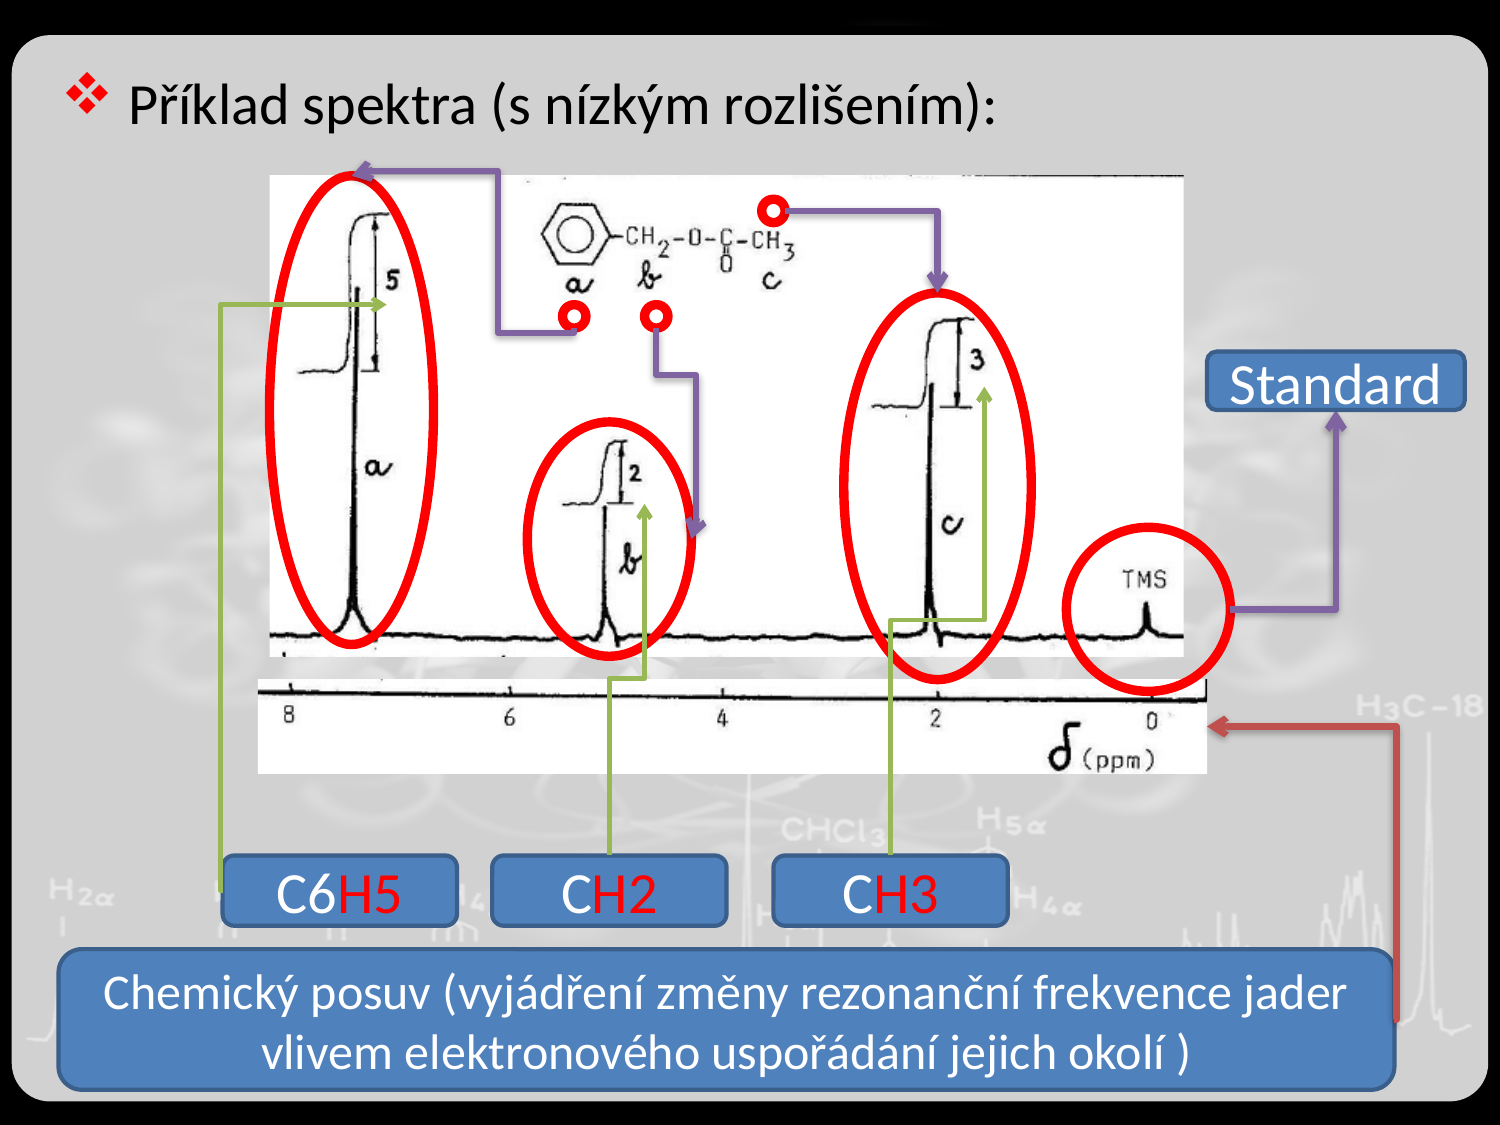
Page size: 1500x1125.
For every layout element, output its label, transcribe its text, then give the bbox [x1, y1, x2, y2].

text_box CH3 [771, 853, 1010, 928]
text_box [784, 210, 938, 294]
text_box CH2 [490, 853, 729, 928]
text_box [1095, 535, 1232, 678]
text_box Příklad spektra (s nízkým rozlišením): [46, 58, 1454, 704]
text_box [1230, 409, 1337, 610]
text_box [1206, 726, 1395, 1020]
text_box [702, 573, 1173, 669]
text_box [222, 304, 387, 891]
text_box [386, 140, 540, 364]
text_box [9, 32, 1491, 1104]
picture [0, 0, 1500, 1125]
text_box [450, 661, 803, 698]
text_box C6H5 [220, 853, 460, 928]
text_box Standard [1204, 349, 1467, 413]
text_box Chemický posuv (vyjádření změny rezonanční frekvence jader vlivem elektronového uspořádání jejich okolí ) [56, 947, 1397, 1092]
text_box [568, 415, 780, 452]
